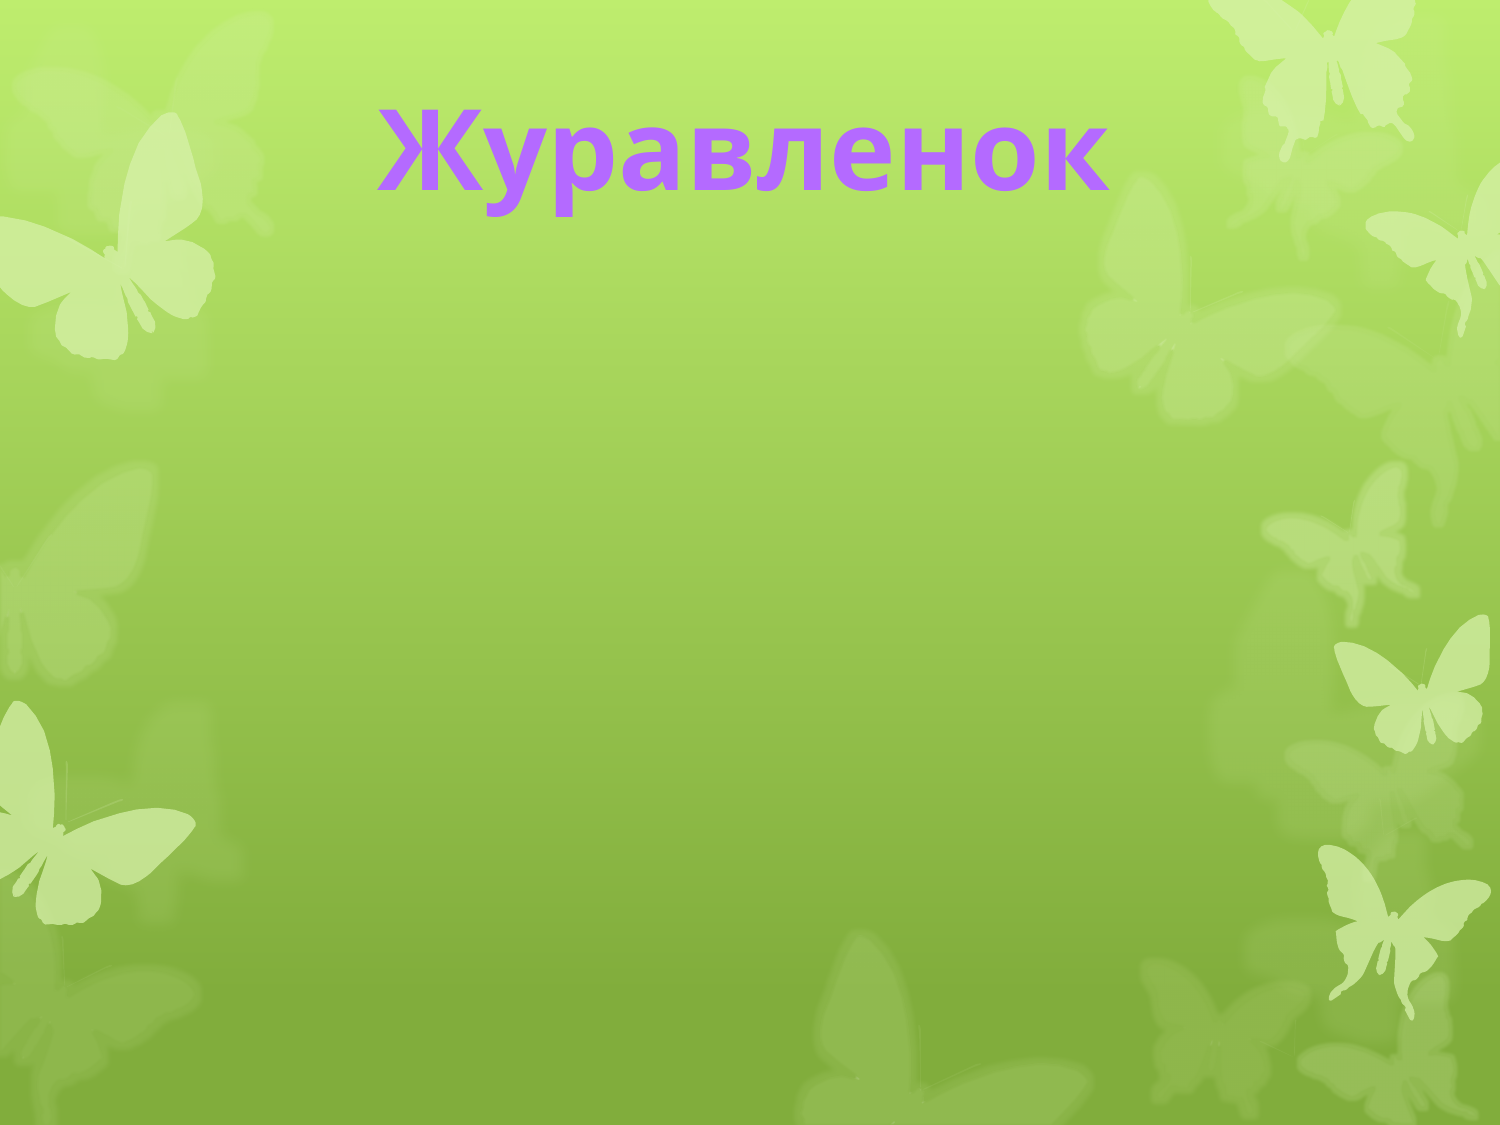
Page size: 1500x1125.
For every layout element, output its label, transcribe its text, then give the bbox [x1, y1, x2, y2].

text_box Журавленок [362, 70, 1126, 221]
